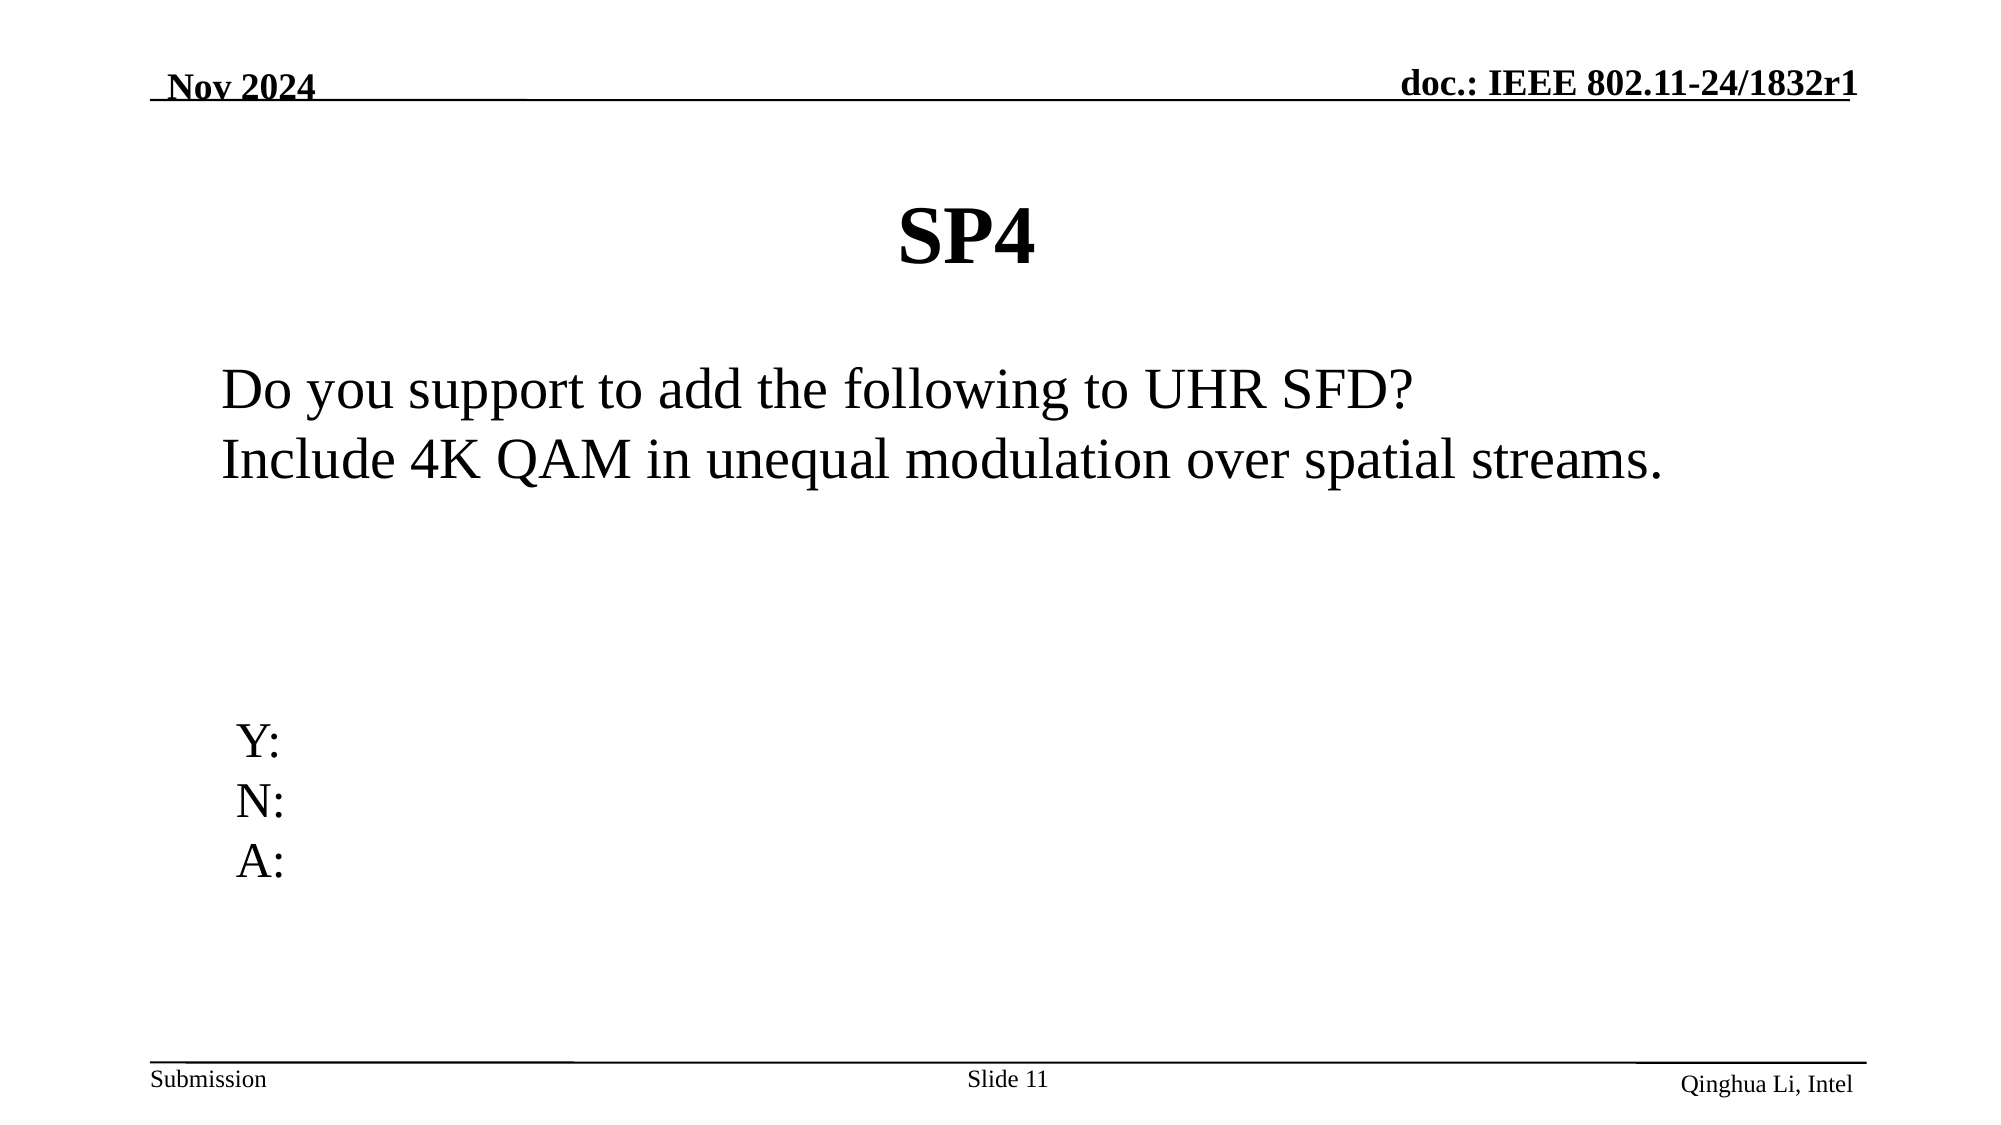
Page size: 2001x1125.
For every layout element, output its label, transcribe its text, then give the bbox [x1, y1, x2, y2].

text_box Y: N: A: [220, 700, 446, 896]
text_box Nov 2024 [152, 54, 563, 100]
slide_number Slide 11 [950, 1061, 1067, 1123]
text_box Qinghua Li, Intel [1372, 1060, 1869, 1099]
text_box SP4 Do you support to add the following to UHR SFD? Include 4K QAM in unequal modulation over spatial streams. [220, 180, 1713, 597]
